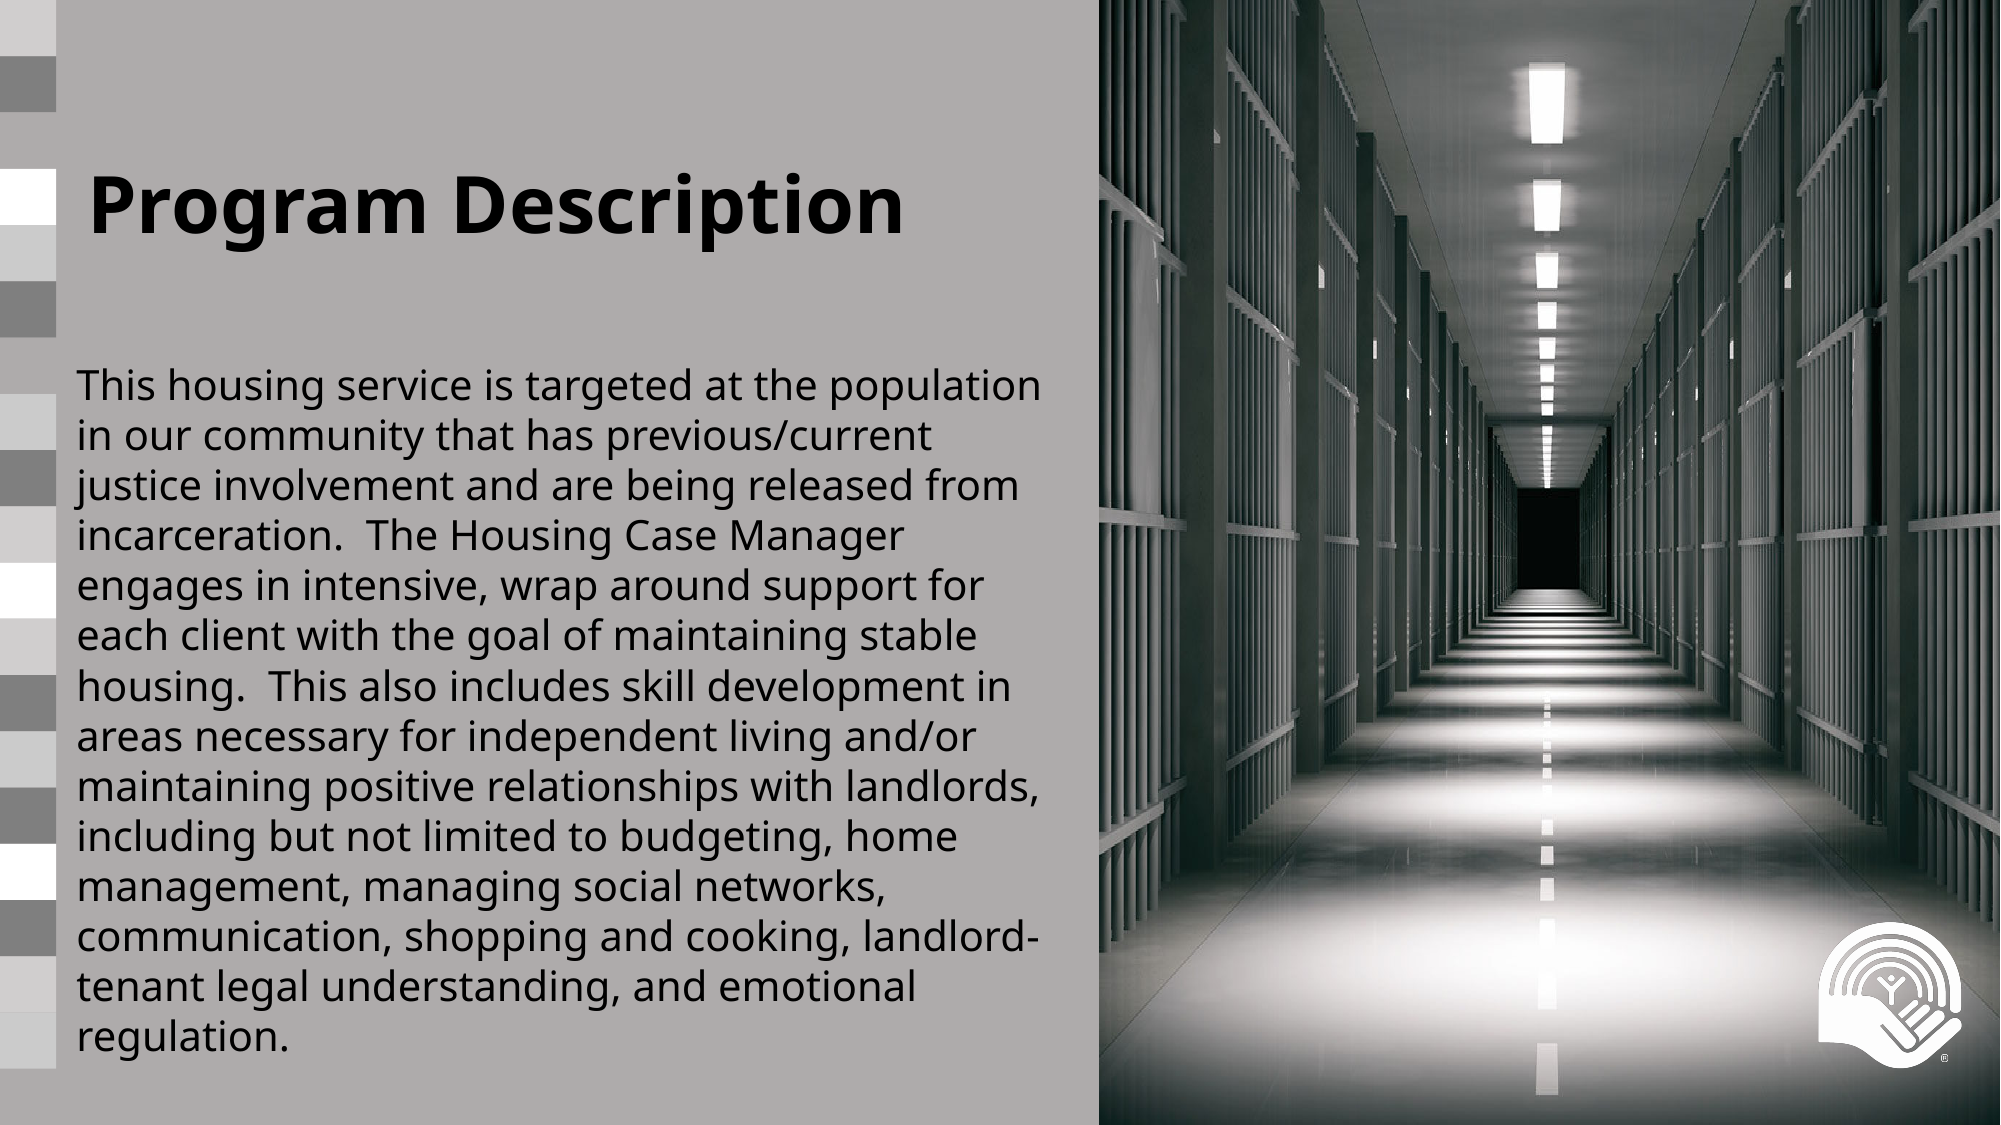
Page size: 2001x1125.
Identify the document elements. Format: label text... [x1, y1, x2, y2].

list This housing service is targeted at the population in our community that has previous/current justice involvement and are being released from incarceration. The Housing Case Manager engages in intensive, wrap around support for each client with the goal of maintaining stable housing. This also includes skill development in areas necessary for independent living and/or maintaining positive relationships with landlords, including but not limited to budgeting, home management, managing social networks, communication, shopping and cooking, landlord-tenant legal understanding, and emotional regulation. [76, 351, 1068, 1087]
title Program Description [87, 110, 1057, 259]
picture [1099, 0, 2000, 1125]
